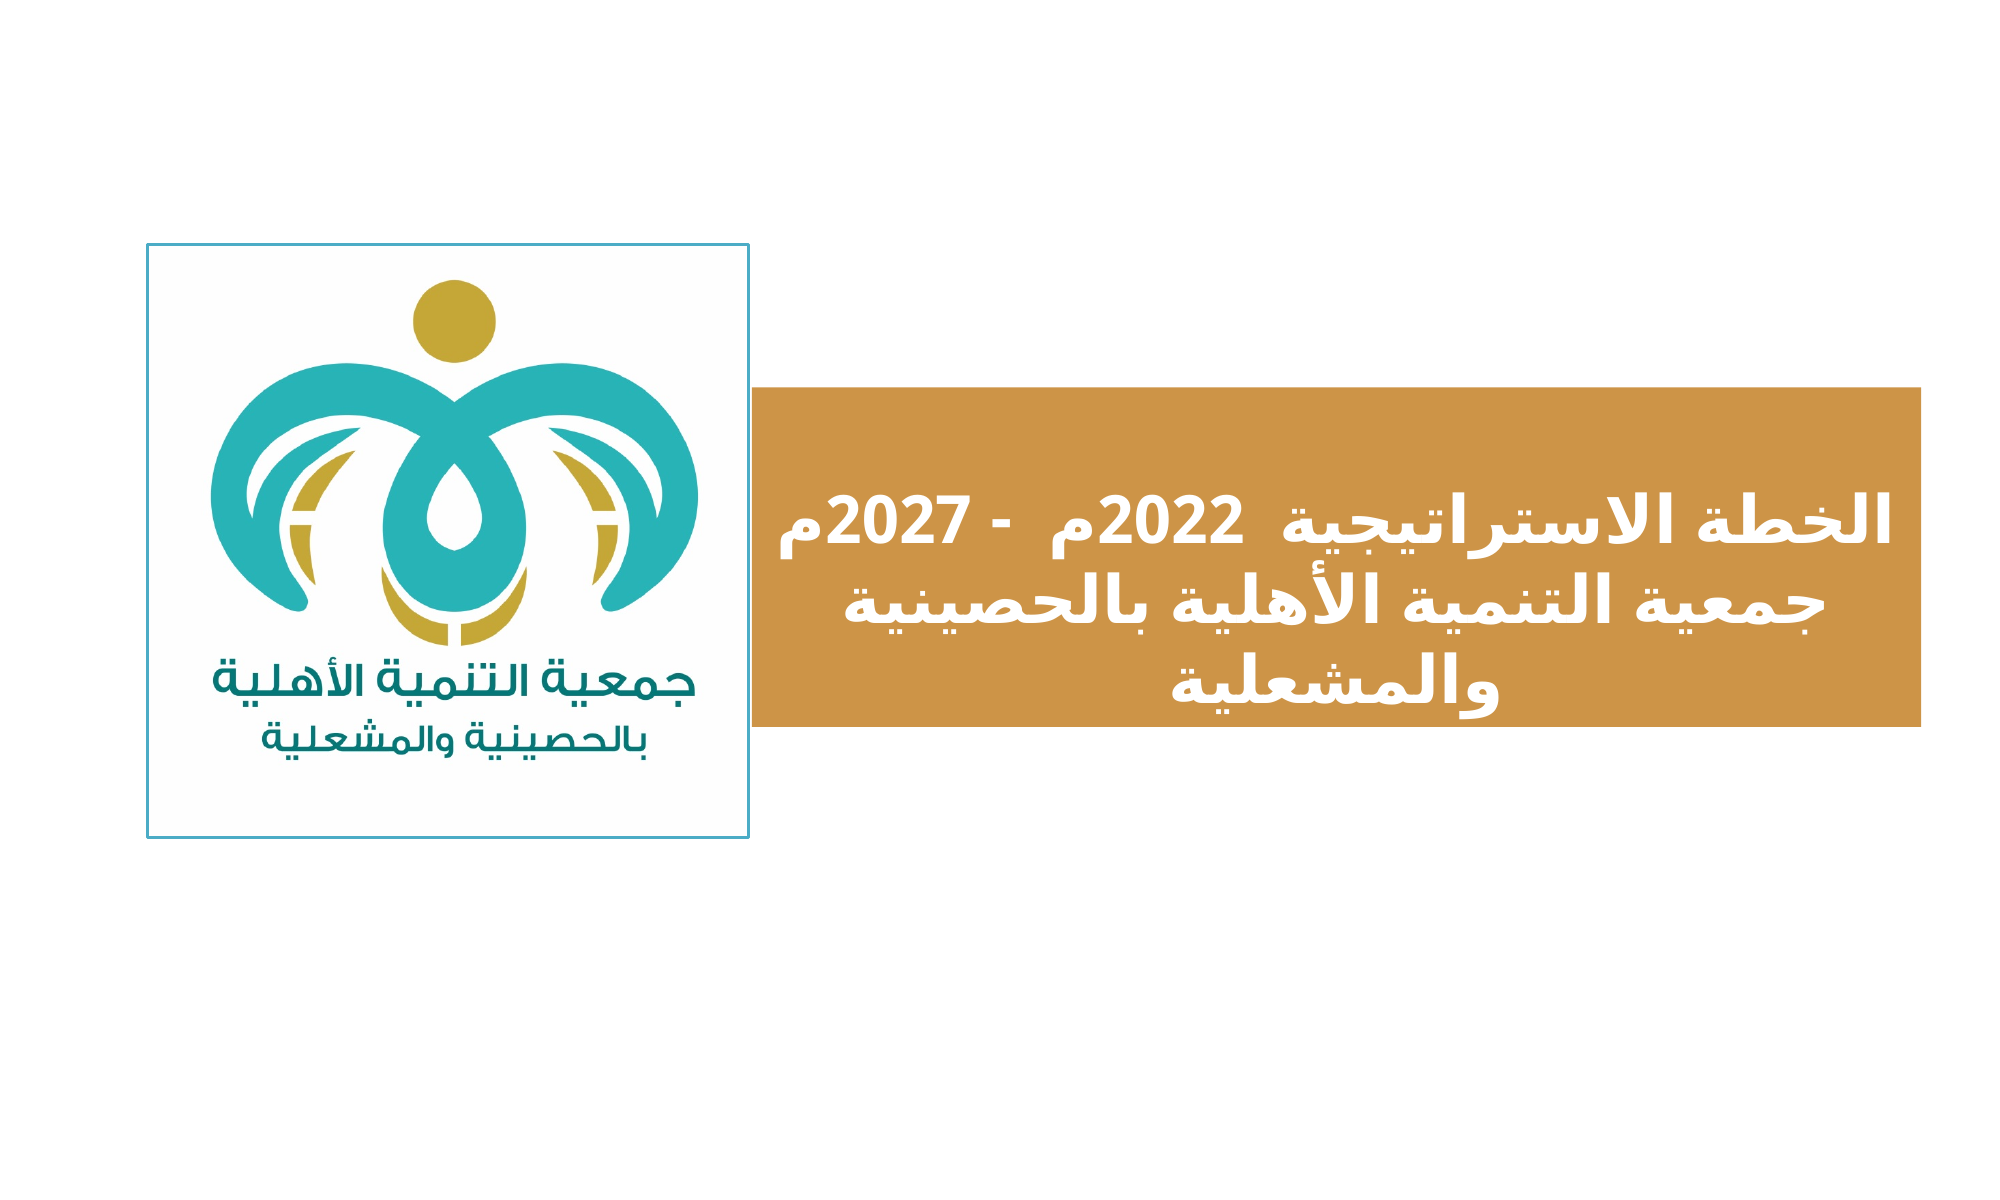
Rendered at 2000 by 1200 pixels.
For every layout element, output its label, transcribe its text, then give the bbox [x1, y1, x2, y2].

picture [149, 245, 748, 837]
text_box الخطة الاستراتيجية 2022م - 2027م جمعية التنمية الأهلية بالحصينية والمشعلية [752, 387, 1922, 727]
